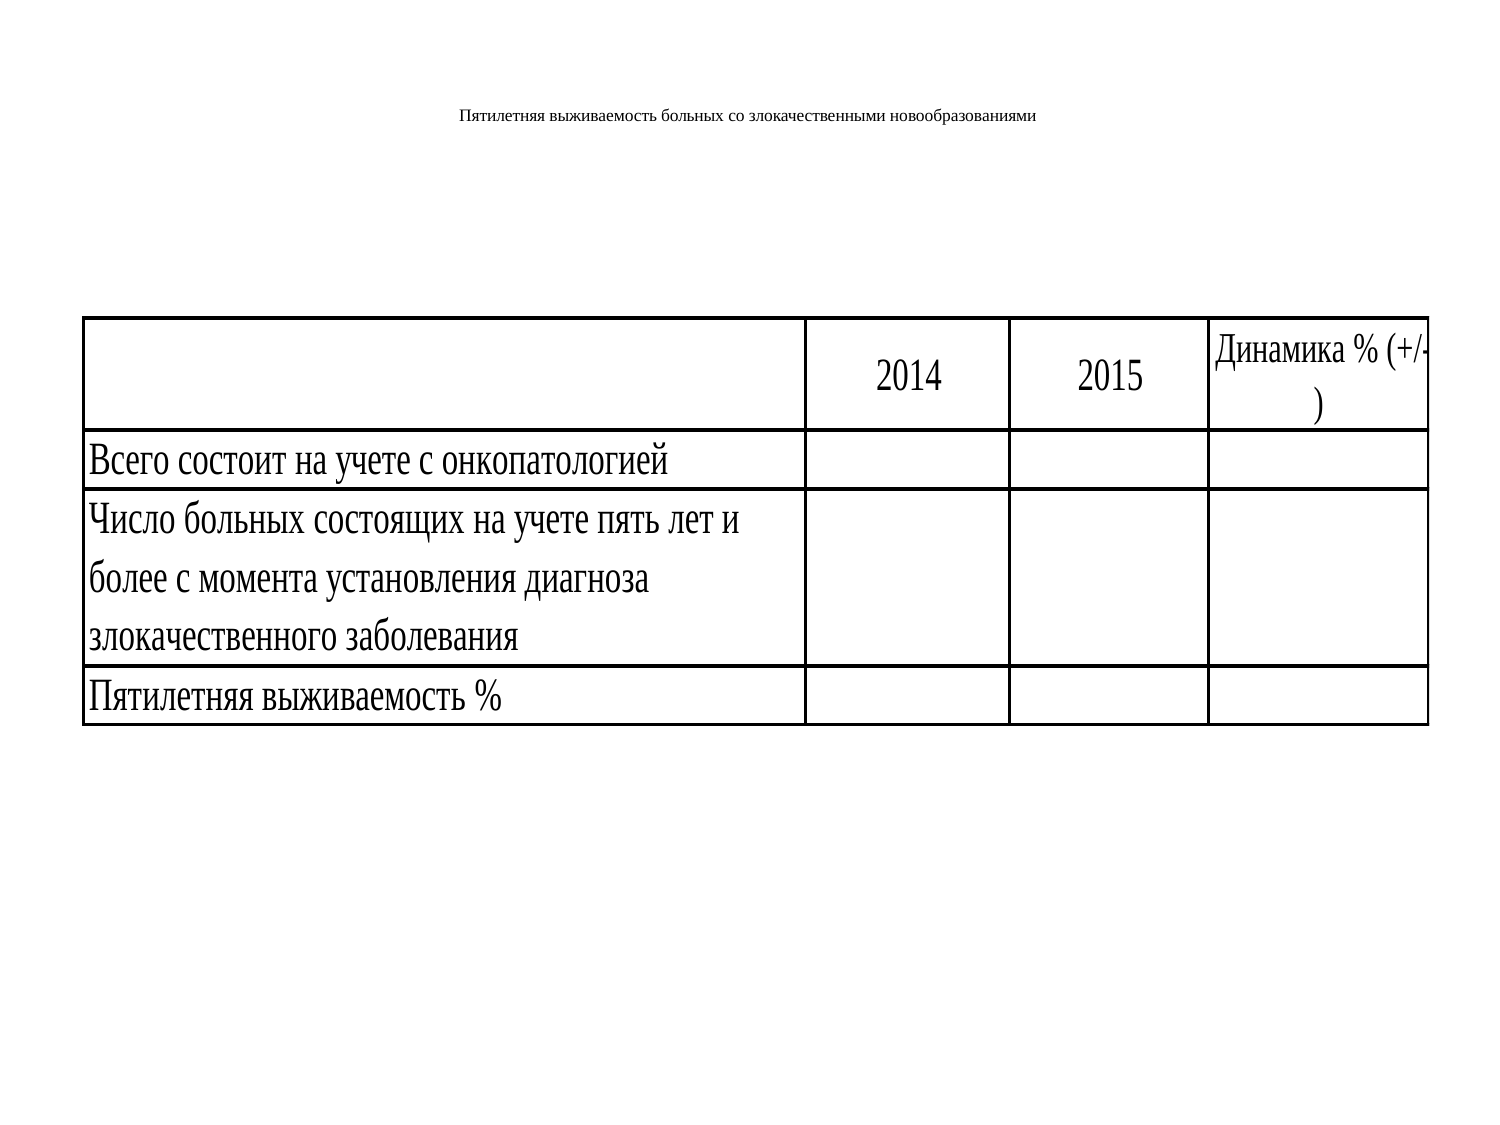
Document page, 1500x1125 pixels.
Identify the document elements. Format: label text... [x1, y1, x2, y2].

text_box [81, 316, 1430, 727]
title Пятилетняя выживаемость больных со злокачественными новообразованиями [75, 58, 1425, 164]
